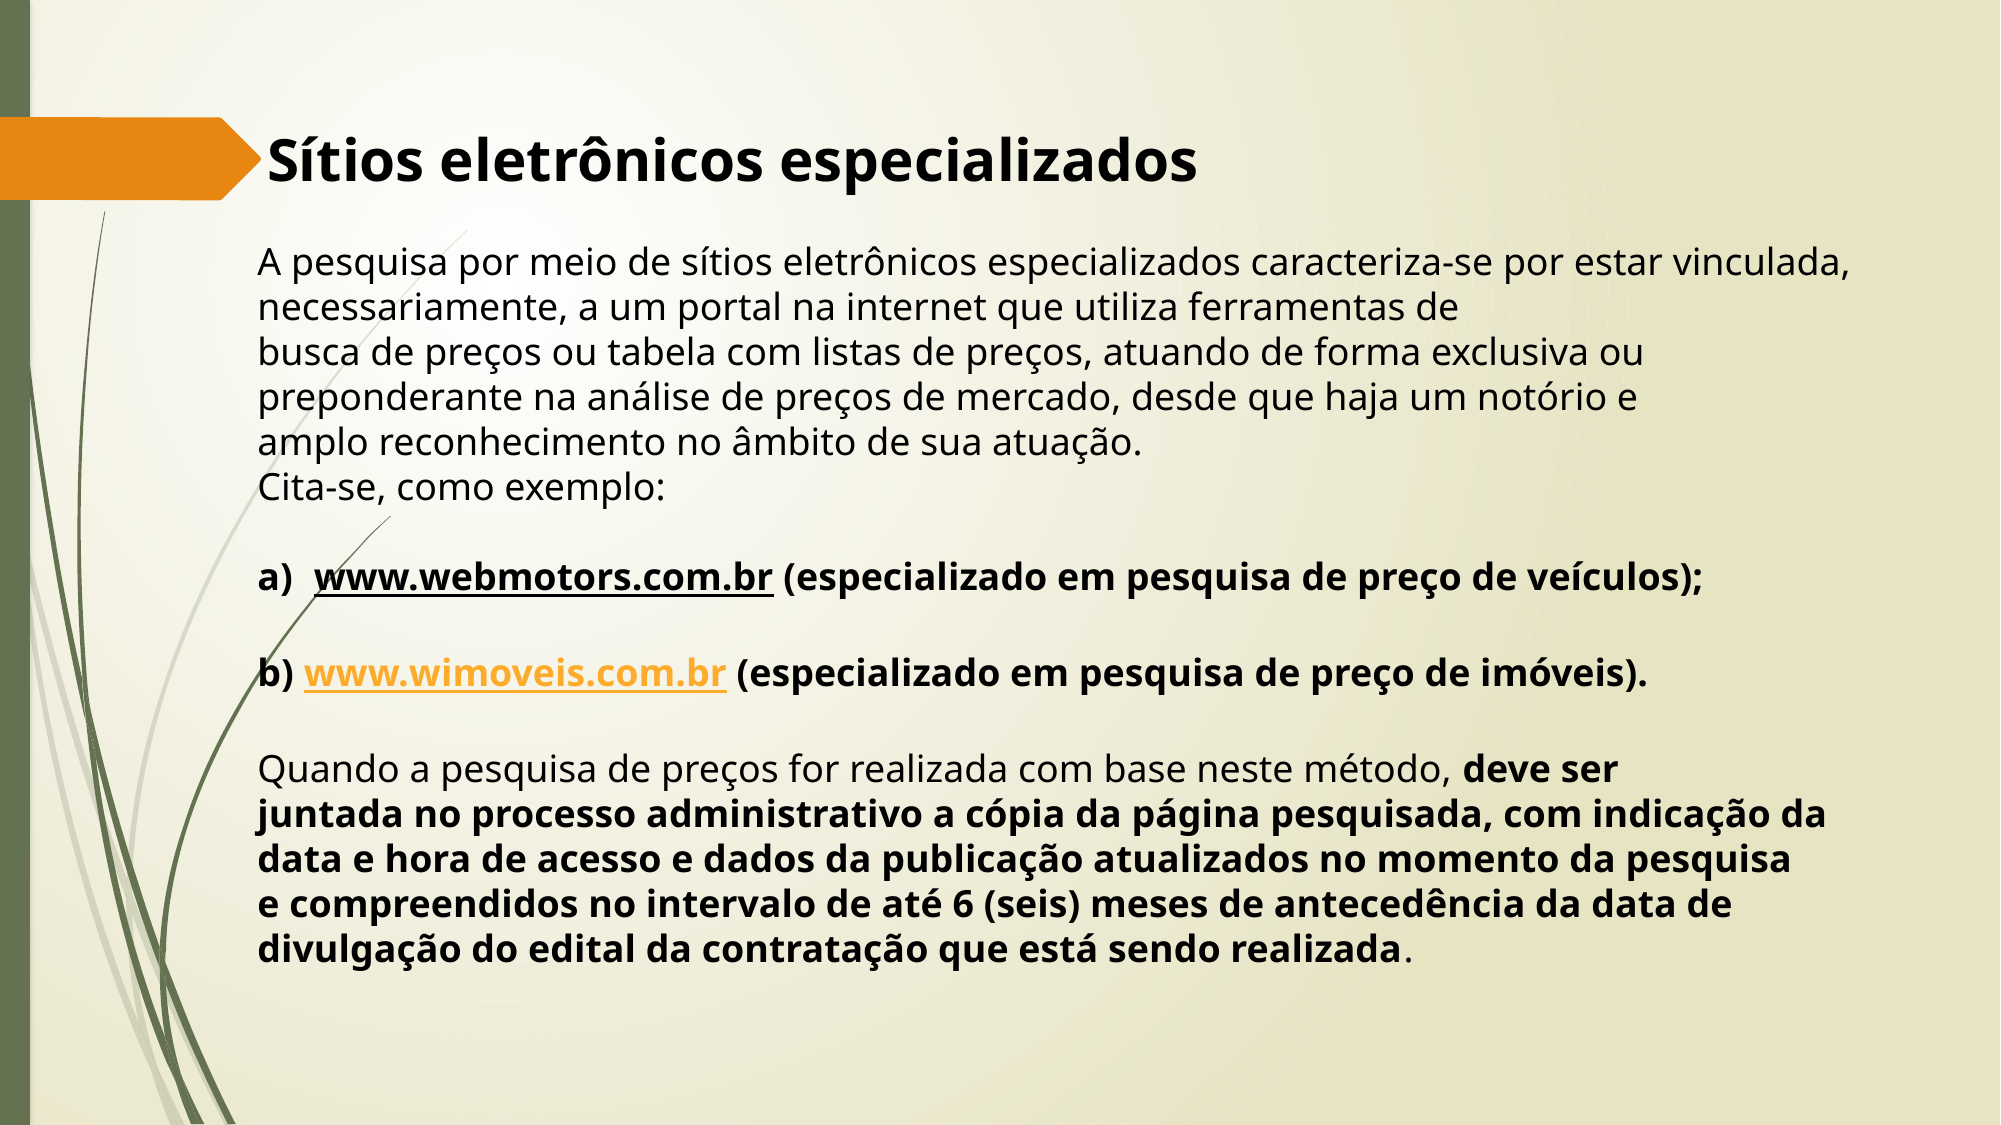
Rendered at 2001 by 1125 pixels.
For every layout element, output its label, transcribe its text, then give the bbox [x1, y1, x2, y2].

text_box Sítios eletrônicos especializados A pesquisa por meio de sítios eletrônicos especializados caracteriza-se por estar vinculada, necessariamente, a um portal na internet que utiliza ferramentas de busca de preços ou tabela com listas de preços, atuando de forma exclusiva ou preponderante na análise de preços de mercado, desde que haja um notório e amplo reconhecimento no âmbito de sua atuação. Cita-se, como exemplo: www.webmotors.com.br (especializado em pesquisa de preço de veículos); b) www.wimoveis.com.br (especializado em pesquisa de preço de imóveis). Quando a pesquisa de preços for realizada com base neste método, deve ser juntada no processo administrativo a cópia da página pesquisada, com indicação da data e hora de acesso e dados da publicação atualizados no momento da pesquisa e compreendidos no intervalo de até 6 (seis) meses de antecedência da data de divulgação do edital da contratação que está sendo realizada. [242, 115, 1896, 978]
